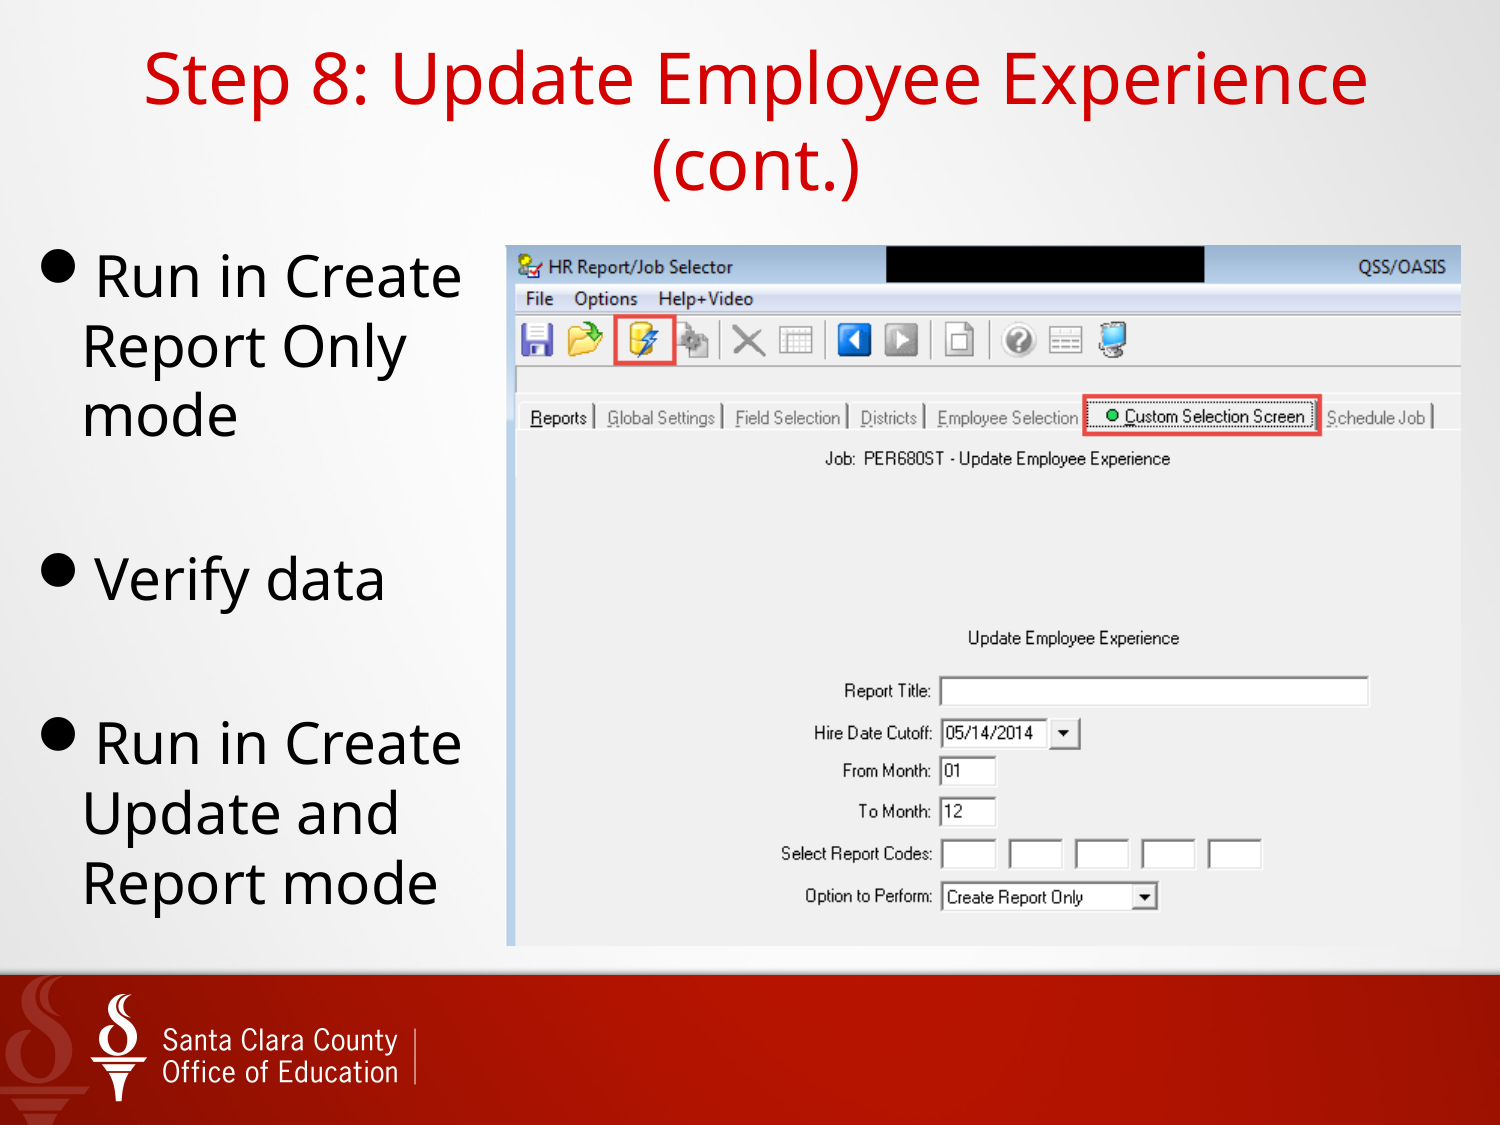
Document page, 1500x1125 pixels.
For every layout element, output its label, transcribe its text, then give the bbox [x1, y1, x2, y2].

title Step 8: Update Employee Experience (cont.) [24, 24, 1488, 213]
list Run in Create Report Only mode Verify data Run in Create Update and Report mode [21, 231, 522, 994]
picture [0, 0, 1500, 1125]
